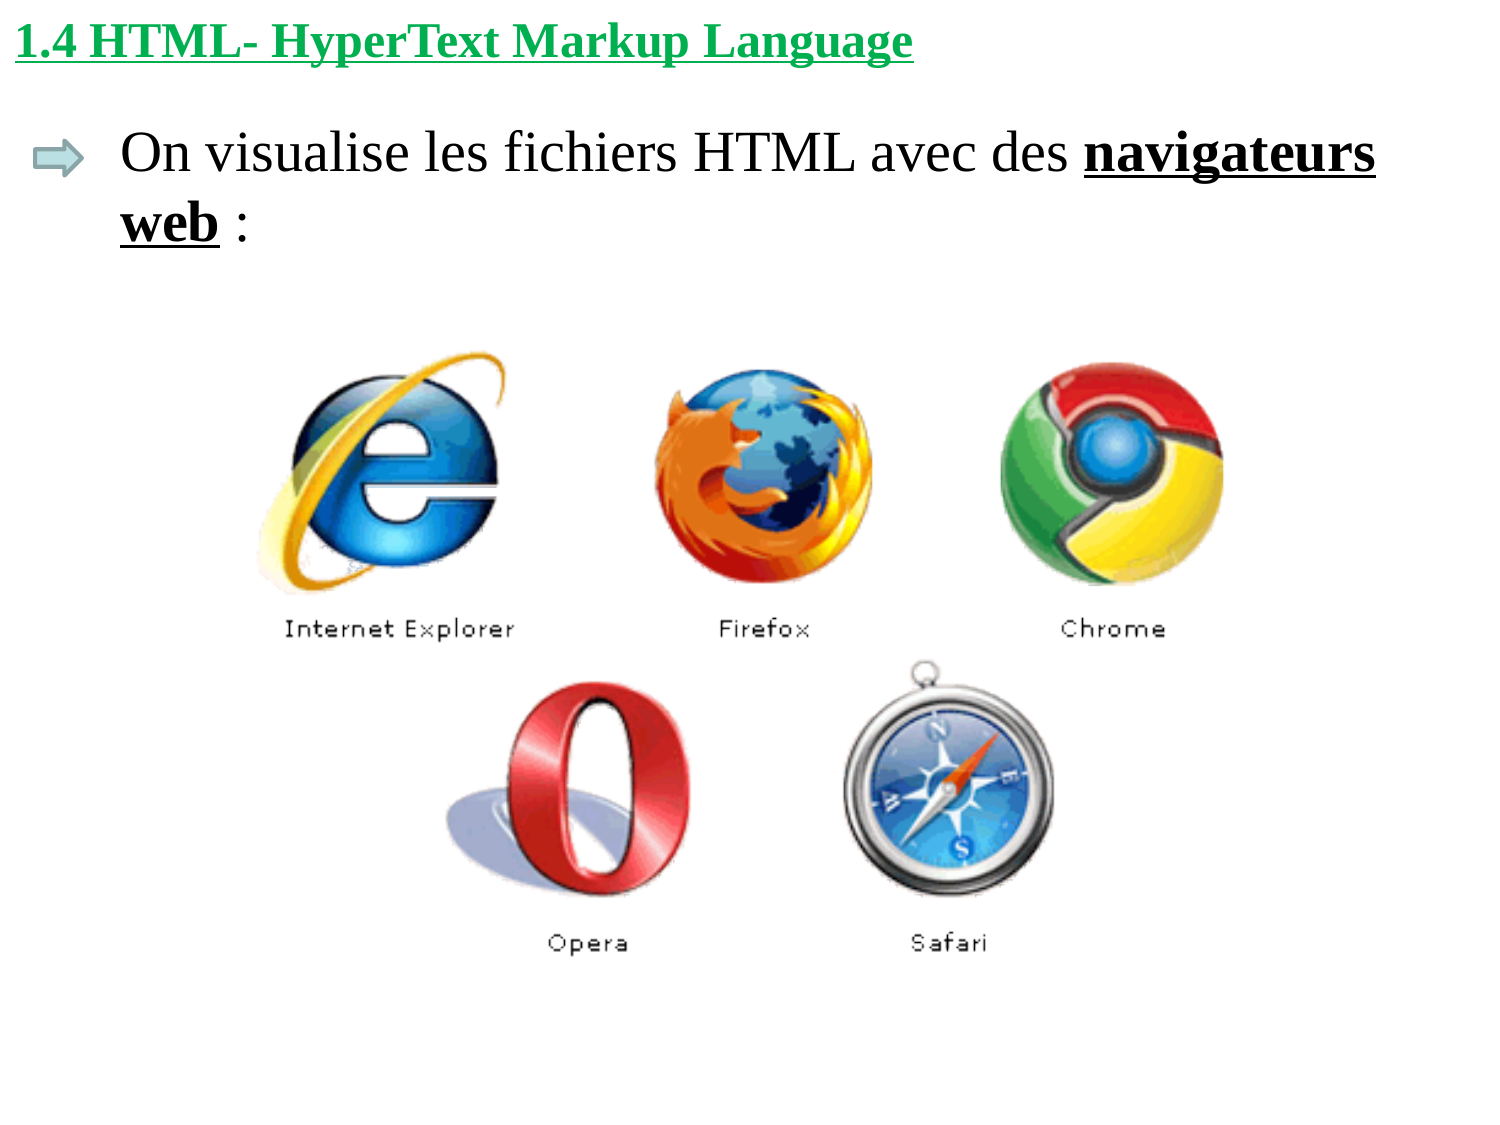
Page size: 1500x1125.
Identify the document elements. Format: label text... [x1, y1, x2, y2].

text_box On visualise les fichiers HTML avec des navigateurs web : [105, 106, 1477, 261]
text_box [33, 138, 84, 178]
picture [234, 339, 1265, 997]
text_box 1.4 HTML- HyperText Markup Language [0, 0, 1067, 135]
